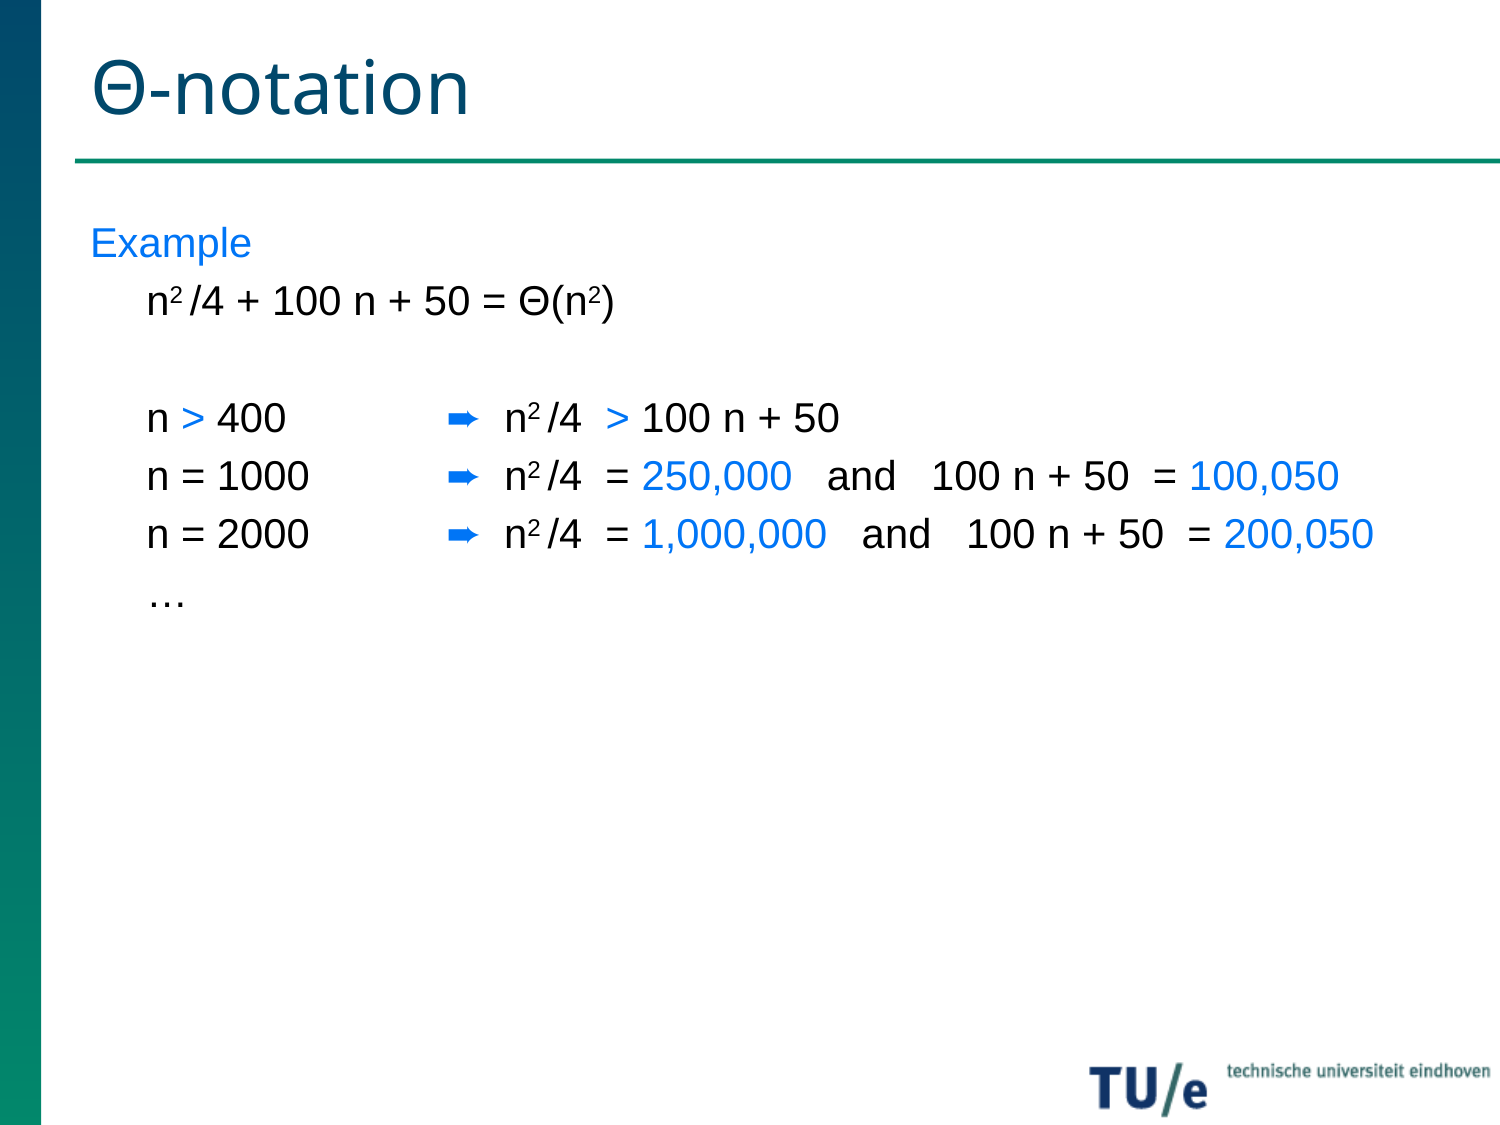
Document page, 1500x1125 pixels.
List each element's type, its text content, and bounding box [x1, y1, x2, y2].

title Θ-notation [74, 30, 1468, 138]
picture [1080, 1042, 1495, 1125]
list Example n2 /4 + 100 n + 50 = Θ(n2) n > 400 ➨ n2 /4 > 100 n + 50 n = 1000 ➨ n2 /4 = 250,000 and 100 n + 50 = 100,050 n = 2000 ➨ n2 /4 = 1,000,000 and 100 n + 50 = 200,050 … [74, 207, 1458, 1036]
